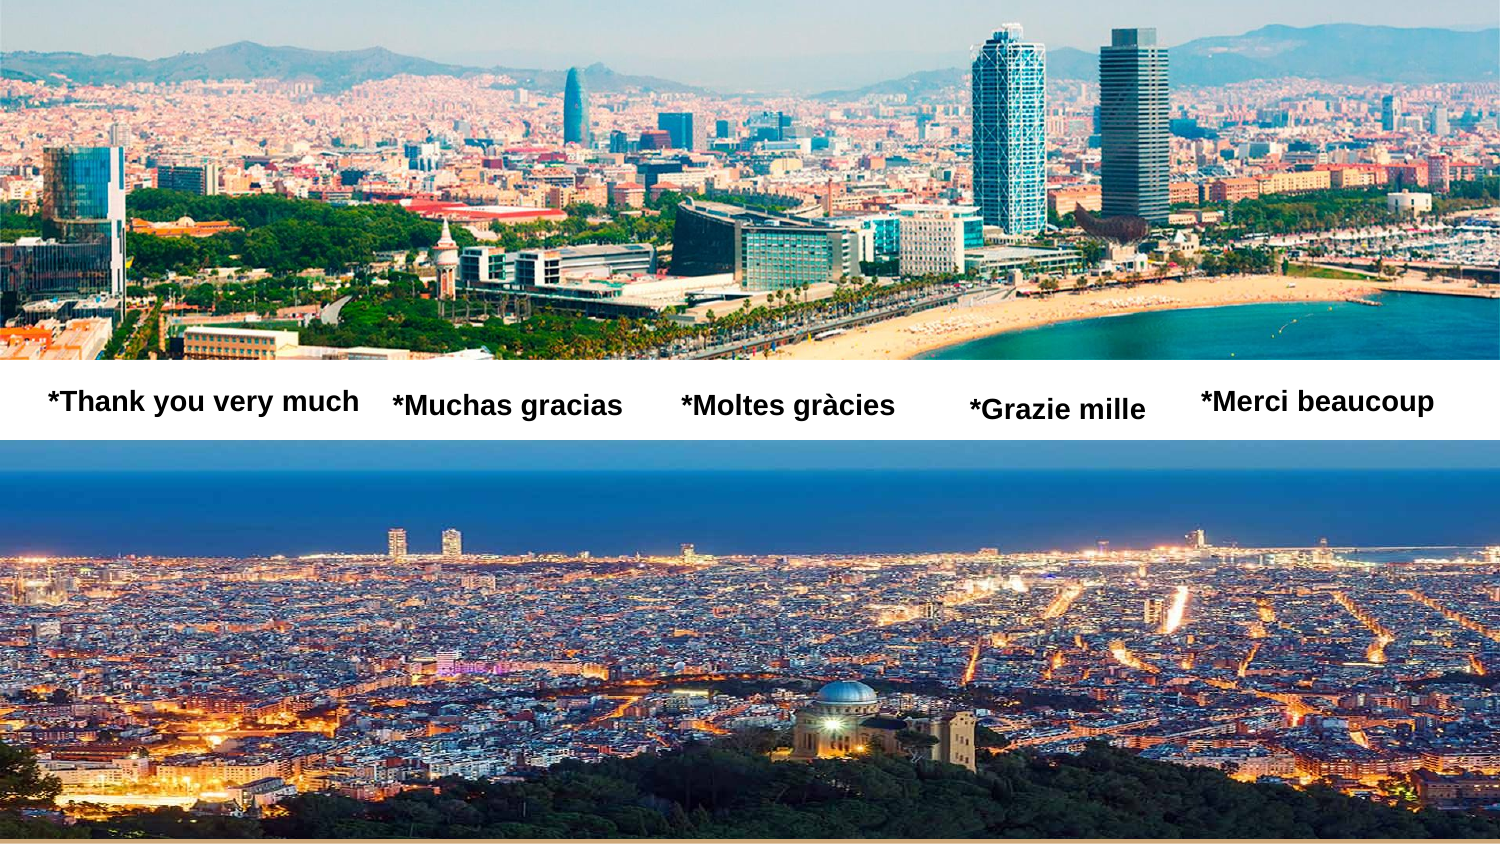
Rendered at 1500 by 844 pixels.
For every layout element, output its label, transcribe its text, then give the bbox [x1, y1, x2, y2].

text_box *Muchas gracias [377, 371, 640, 430]
picture [1440, 320, 1451, 324]
picture [0, 0, 1500, 360]
text_box *Merci beaucoup [1185, 369, 1456, 418]
text_box *Thank you very much [33, 369, 381, 418]
text_box *Moltes gràcies [666, 371, 928, 430]
text_box *Grazie mille [954, 375, 1164, 426]
picture [0, 440, 1500, 840]
